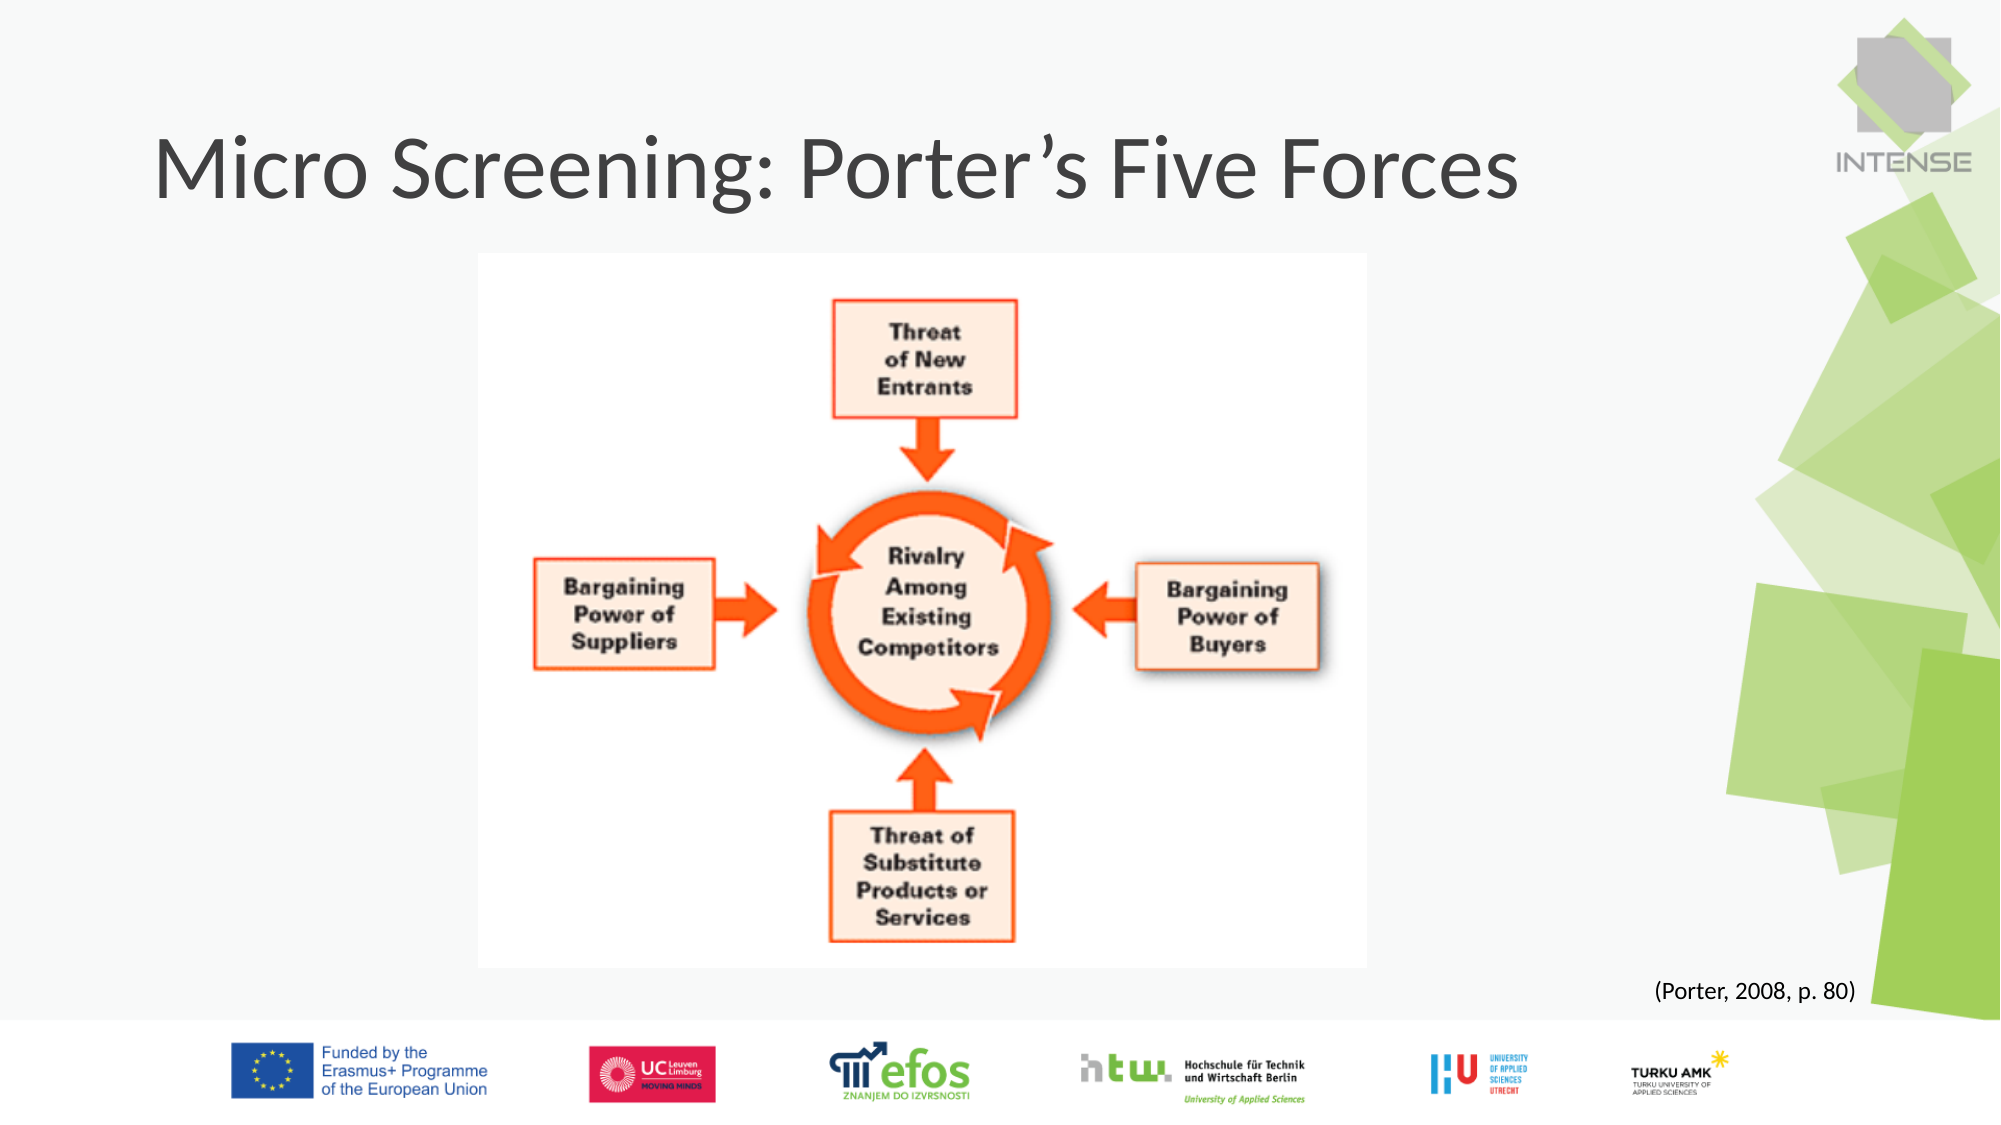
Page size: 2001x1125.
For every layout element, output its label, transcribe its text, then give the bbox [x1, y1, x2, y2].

text_box (Porter, 2008, p. 80) [1639, 967, 1896, 1013]
title Micro Screening: Porter’s Five Forces [137, 59, 1863, 278]
picture [0, 0, 2000, 1125]
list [478, 253, 1367, 968]
